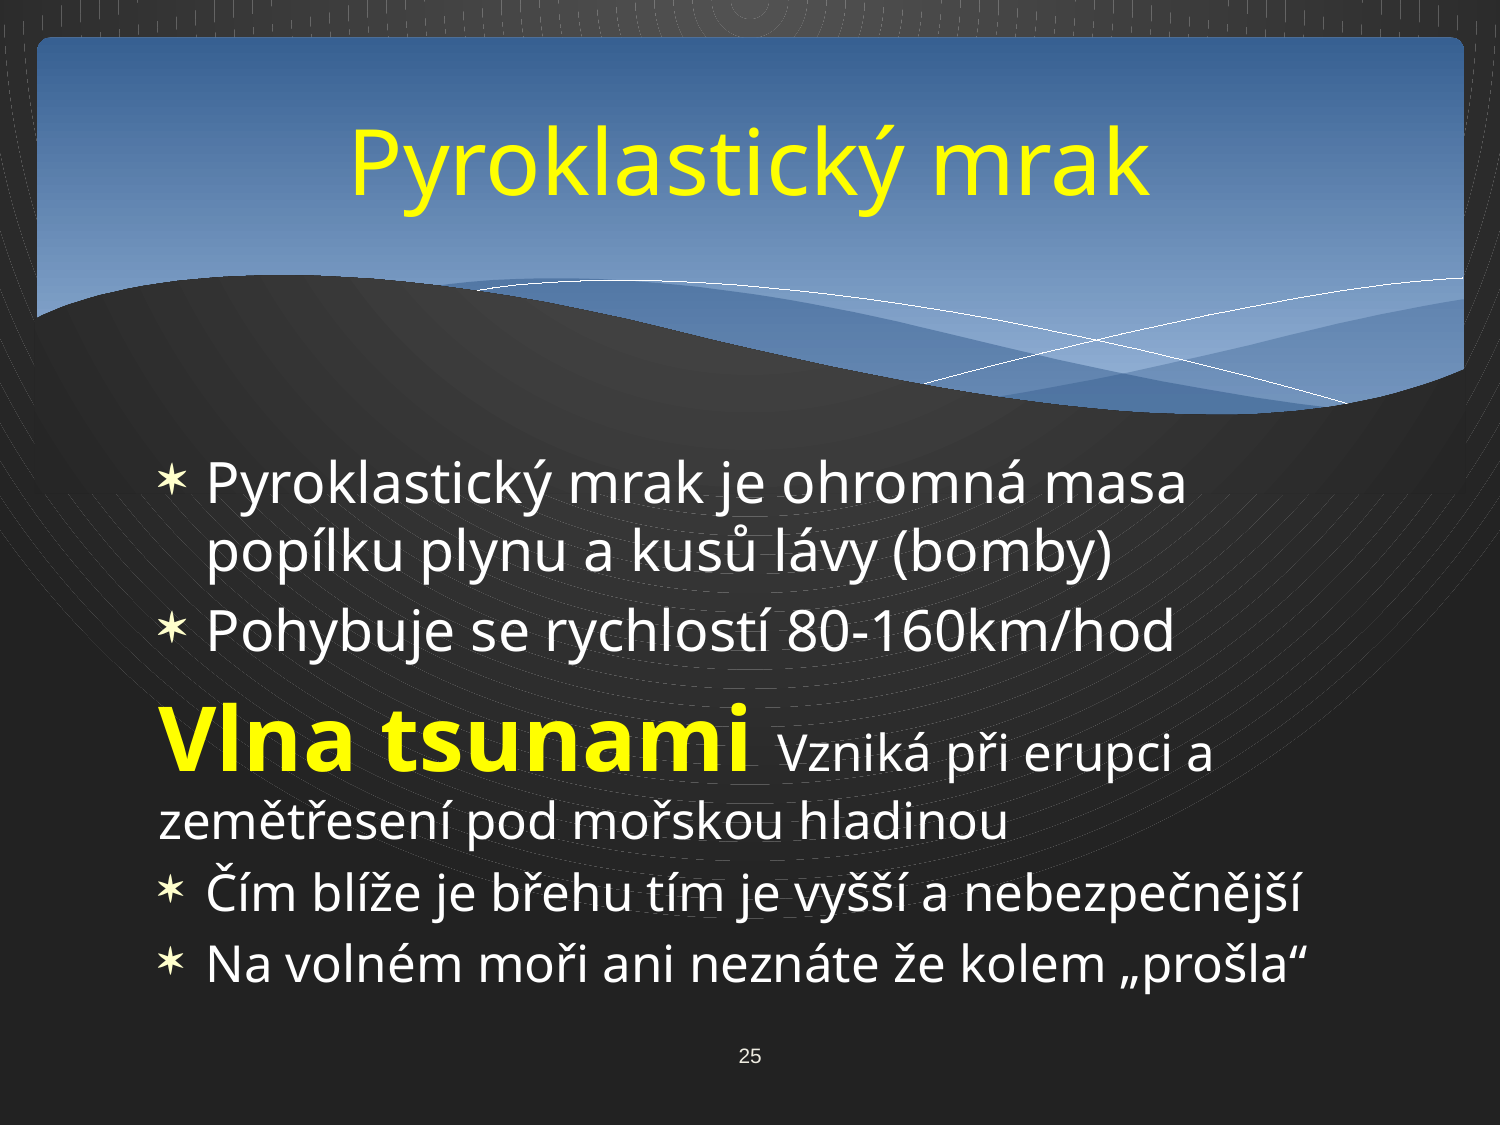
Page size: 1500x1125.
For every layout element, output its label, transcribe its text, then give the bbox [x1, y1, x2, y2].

slide_number 25 [654, 1025, 846, 1086]
title Pyroklastický mrak [75, 55, 1425, 261]
list Pyroklastický mrak je ohromná masa popílku plynu a kusů lávy (bomby) Pohybuje se rychlostí 80-160km/hod Vlna tsunami Vzniká při erupci a zemětřesení pod mořskou hladinou Čím blíže je břehu tím je vyšší a nebezpečnější Na volném moři ani neznáte že kolem „prošla“ [143, 438, 1359, 1005]
